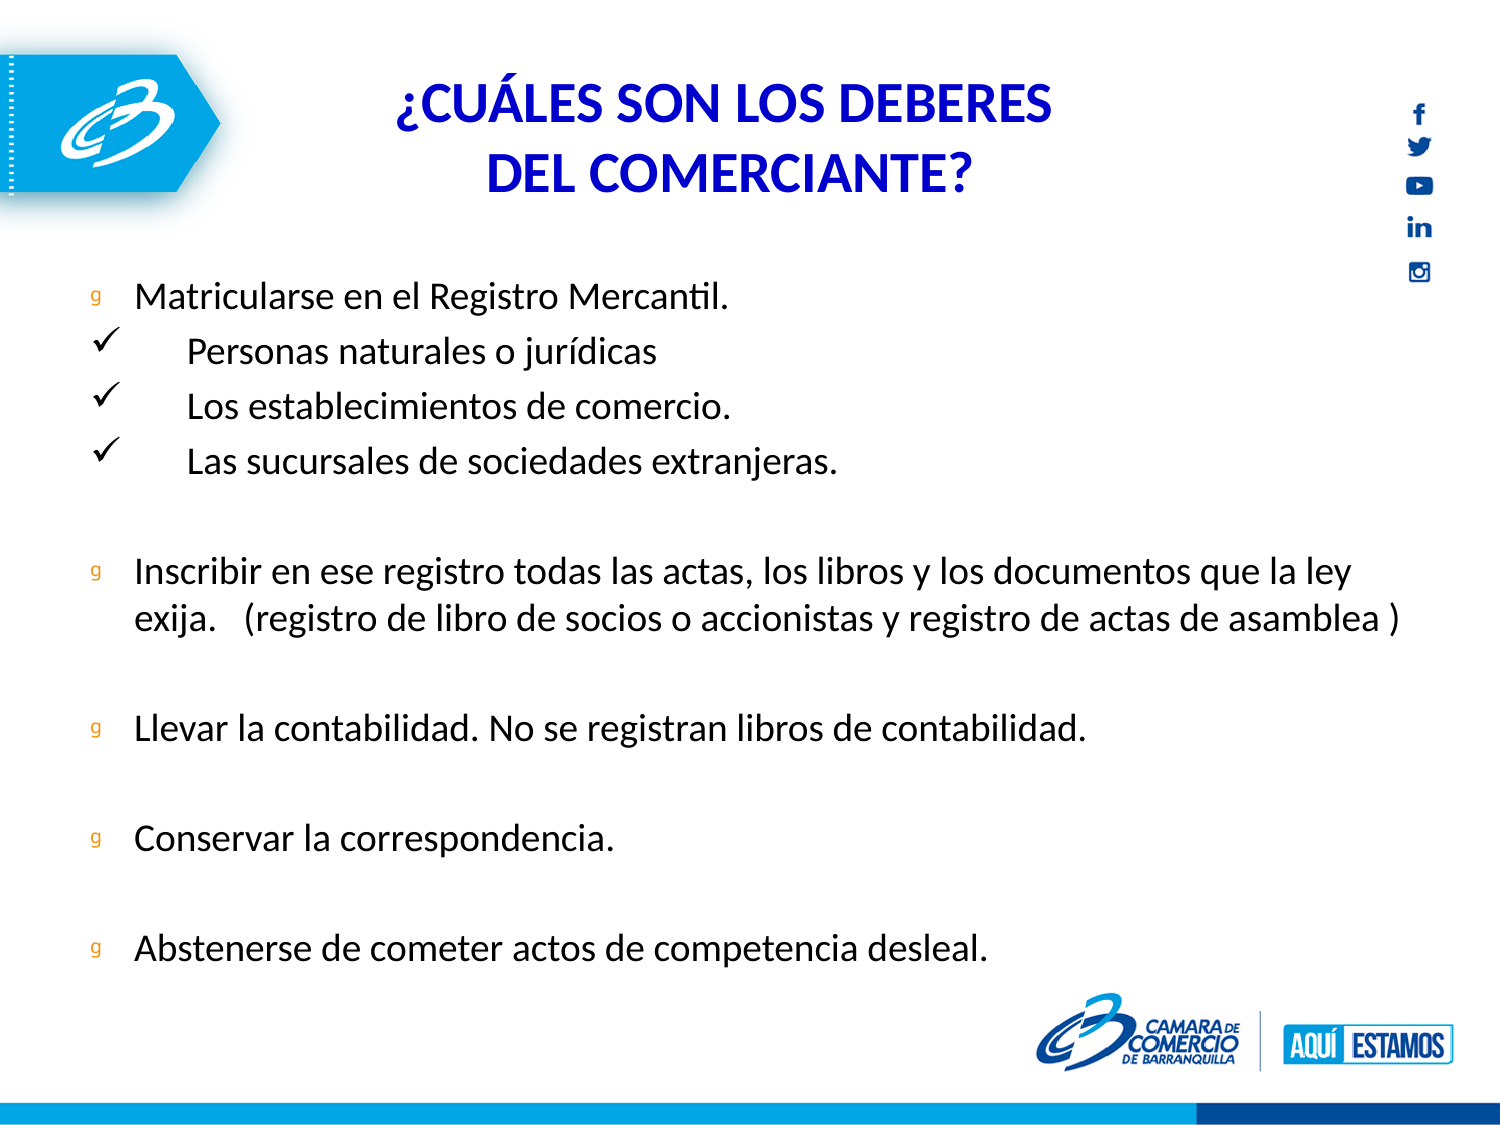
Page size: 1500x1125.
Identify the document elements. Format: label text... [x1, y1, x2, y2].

title ¿CUÁLES SON LOS DEBERES DEL COMERCIANTE? [55, 75, 1406, 263]
list Matricularse en el Registro Mercantil. Personas naturales o jurídicas Los establecimientos de comercio. Las sucursales de sociedades extranjeras. Inscribir en ese registro todas las actas, los libros y los documentos que la ley exija. (registro de libro de socios o accionistas y registro de actas de asamblea ) Llevar la contabilidad. No se registran libros de contabilidad. Conservar la correspondencia. Abstenerse de cometer actos de competencia desleal. [75, 262, 1425, 1005]
picture [0, 0, 1500, 1125]
